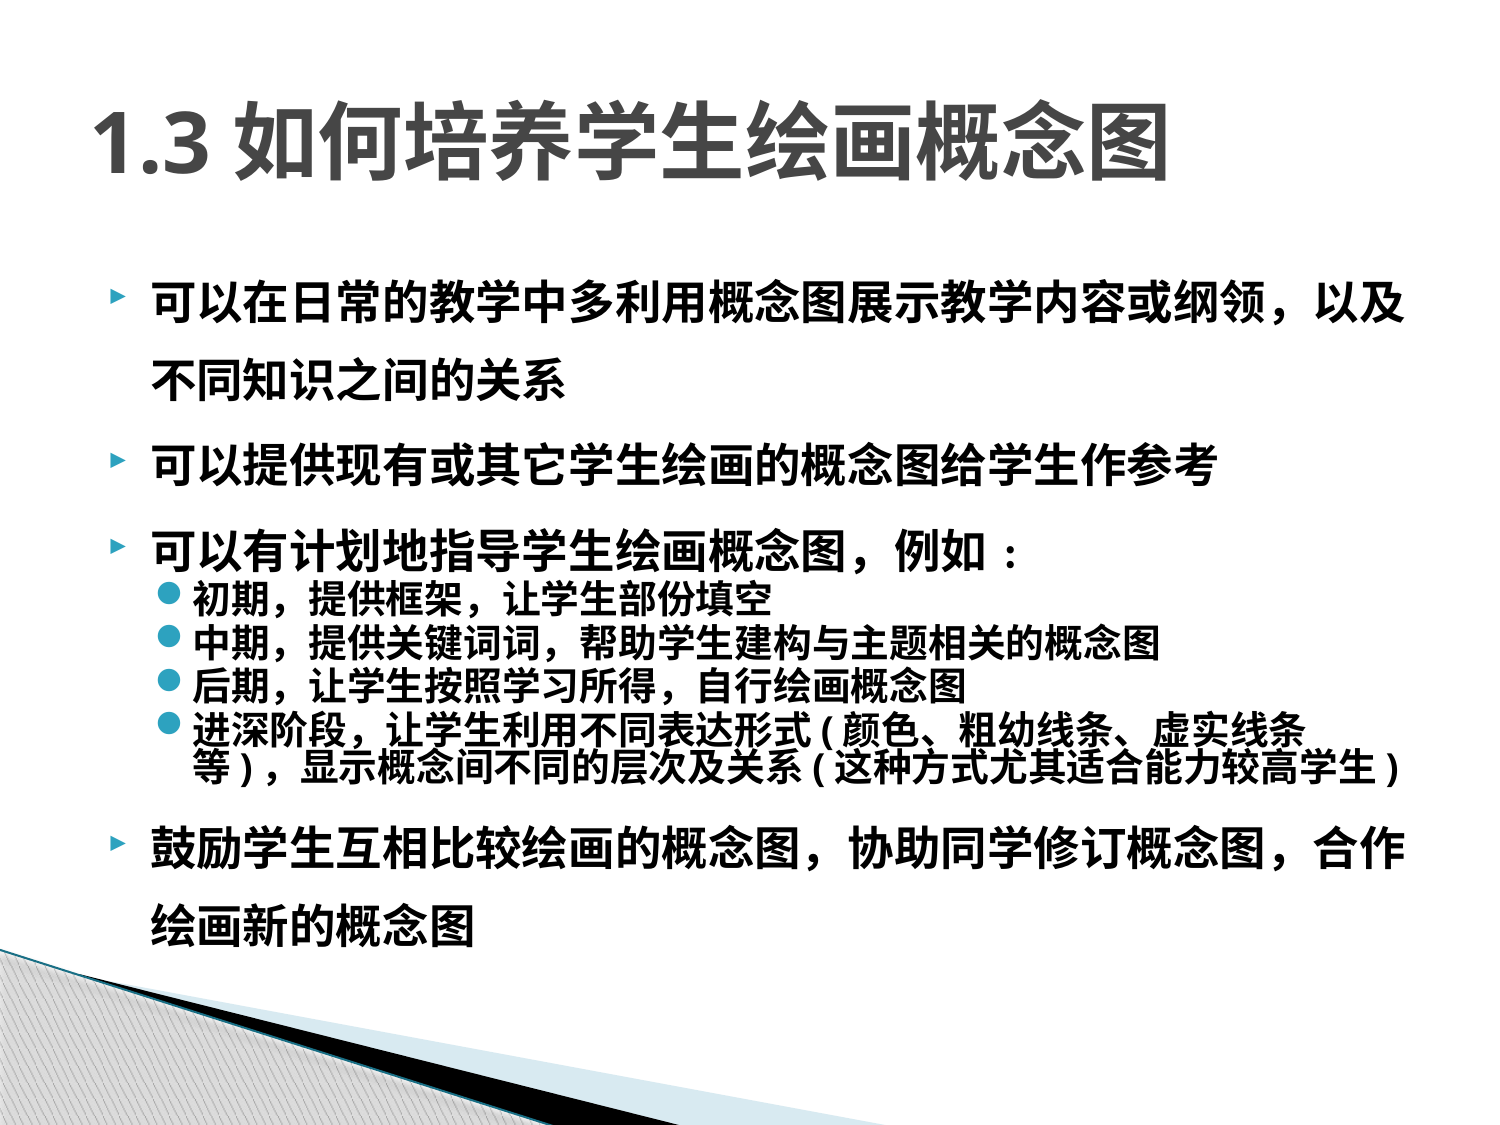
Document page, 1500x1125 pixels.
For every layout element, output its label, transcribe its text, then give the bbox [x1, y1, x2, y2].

list 可以在日常的教学中多利用概念图展示教学内容或纲领，以及不同知识之间的关系 可以提供现有或其它学生绘画的概念图给学生作参考 可以有计划地指导学生绘画概念图，例如﹕ 初期，提供框架，让学生部份填空 中期，提供关键词词，帮助学生建构与主题相关的概念图 后期，让学生按照学习所得，自行绘画概念图 进深阶段，让学生利用不同表达形式(颜色、粗幼线条、虚实线条等)，显示概念间不同的层次及关系(这种方式尤其适合能力较高学生) 鼓励学生互相比较绘画的概念图，协助同学修订概念图，合作绘画新的概念图 [75, 243, 1425, 986]
title 1.3如何培养学生绘画概念图 [75, 45, 1425, 233]
